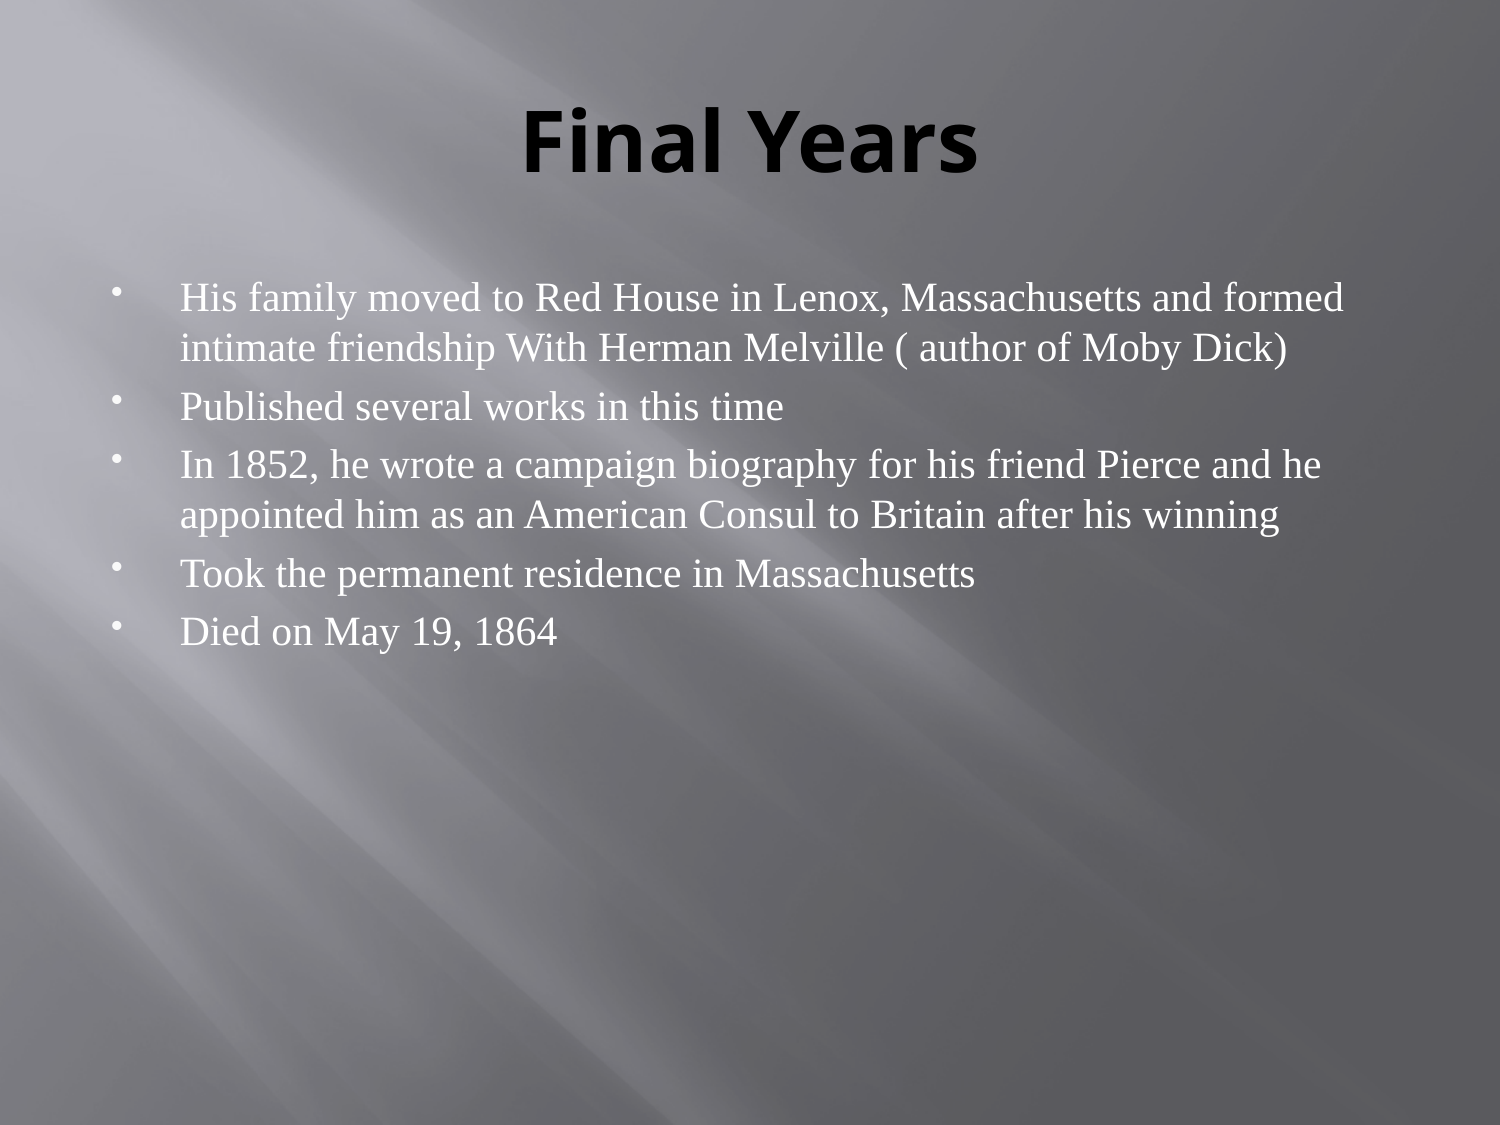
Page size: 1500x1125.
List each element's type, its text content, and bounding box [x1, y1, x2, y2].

list His family moved to Red House in Lenox, Massachusetts and formed intimate friendship With Herman Melville ( author of Moby Dick) Published several works in this time In 1852, he wrote a campaign biography for his friend Pierce and he appointed him as an American Consul to Britain after his winning Took the permanent residence in Massachusetts Died on May 19, 1864 [75, 262, 1425, 1035]
title Final Years [75, 45, 1425, 233]
